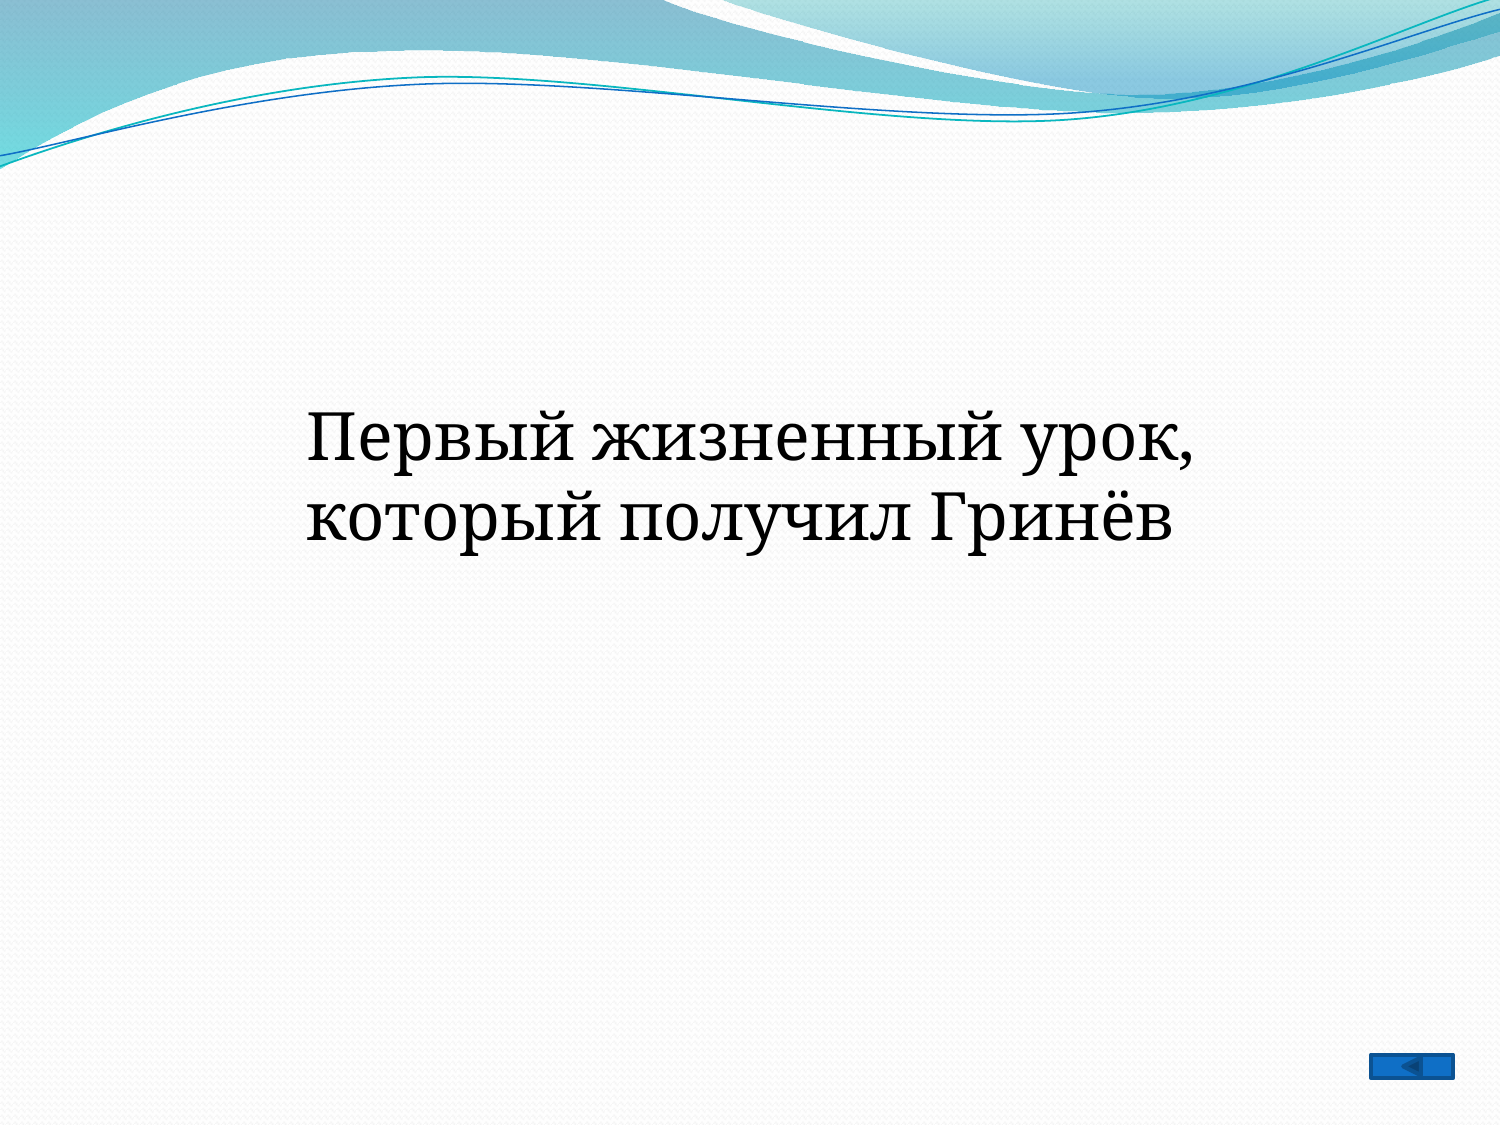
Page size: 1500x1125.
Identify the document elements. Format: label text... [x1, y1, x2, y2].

text_box Первый жизненный урок, который получил Гринёв [292, 386, 1229, 562]
text_box [1369, 1053, 1455, 1080]
